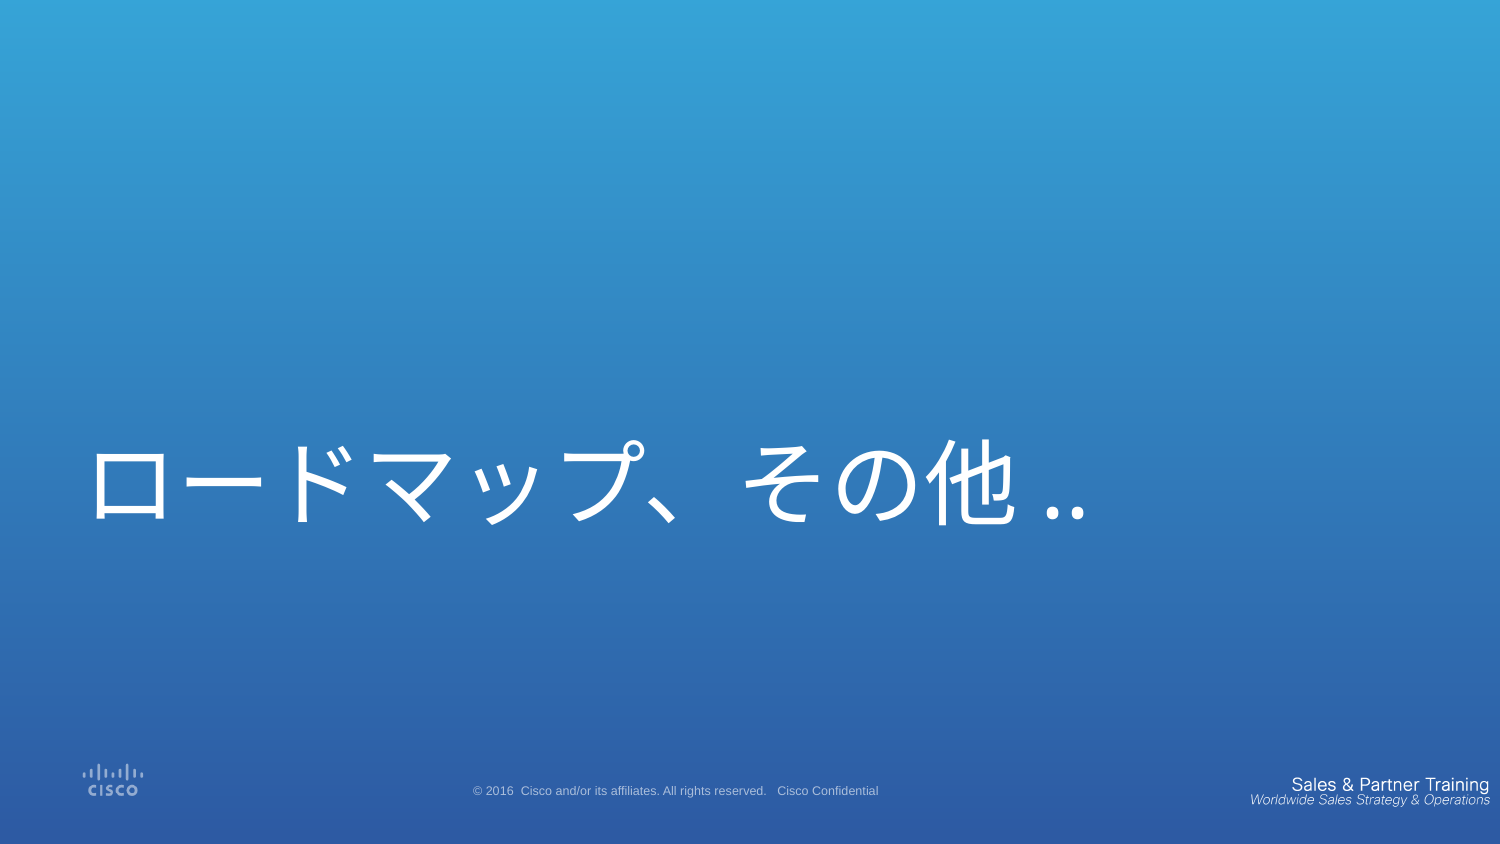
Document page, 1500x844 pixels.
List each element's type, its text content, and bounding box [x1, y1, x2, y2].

title ロードマップ、その他.. [68, 124, 1315, 547]
picture [1241, 769, 1494, 817]
